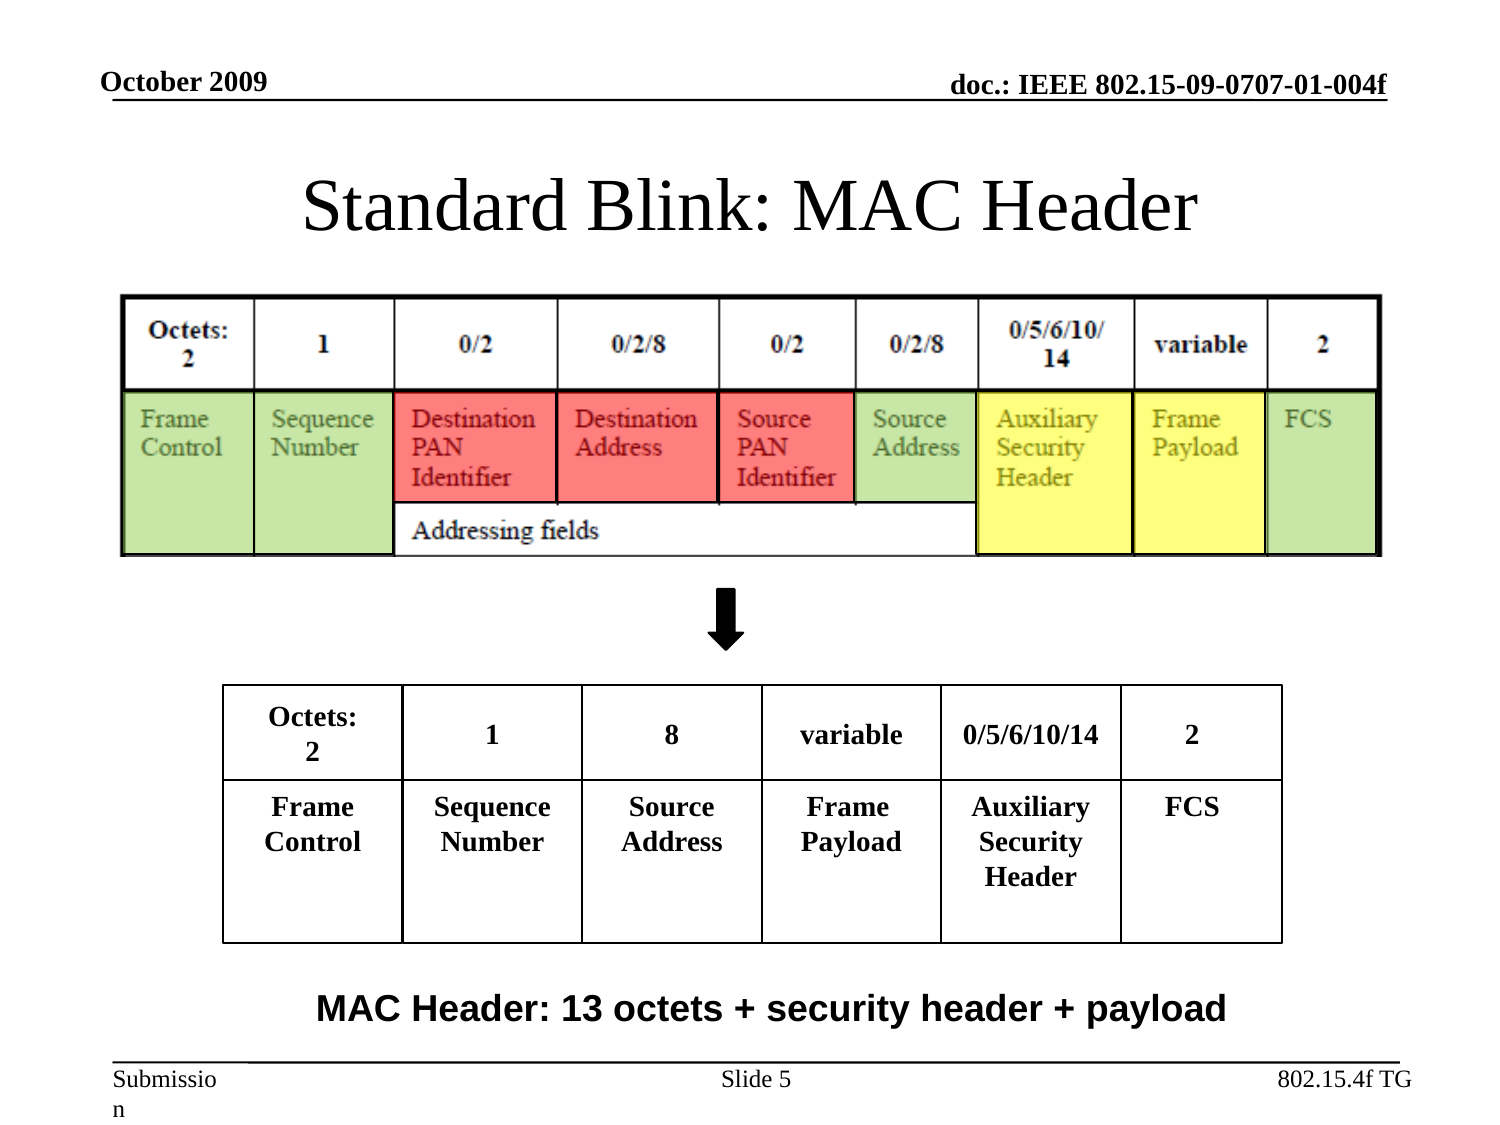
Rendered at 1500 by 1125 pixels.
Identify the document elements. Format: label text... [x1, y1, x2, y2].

slide_number Slide 5 [712, 1061, 800, 1093]
text_box Octets: 2 [223, 684, 402, 780]
text_box variable [761, 684, 941, 780]
footer 802.15.4f TG [899, 1061, 1413, 1093]
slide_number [99, 62, 476, 98]
text_box Sequence Number [402, 780, 582, 944]
text_box 8 [582, 684, 761, 780]
picture [117, 290, 1386, 557]
text_box Auxiliary Security Header [941, 780, 1121, 944]
title Standard Blink: MAC Header [112, 112, 1388, 288]
text_box FCS [1121, 780, 1282, 944]
text_box 2 [1121, 684, 1282, 780]
text_box Source Address [582, 780, 761, 944]
text_box 1 [402, 684, 582, 780]
text_box [708, 589, 744, 650]
text_box Frame Payload [761, 780, 941, 944]
text_box MAC Header: 13 octets + security header + payload [301, 976, 1243, 1036]
text_box 0/5/6/10/14 [941, 684, 1121, 780]
text_box Frame Control [223, 780, 402, 944]
